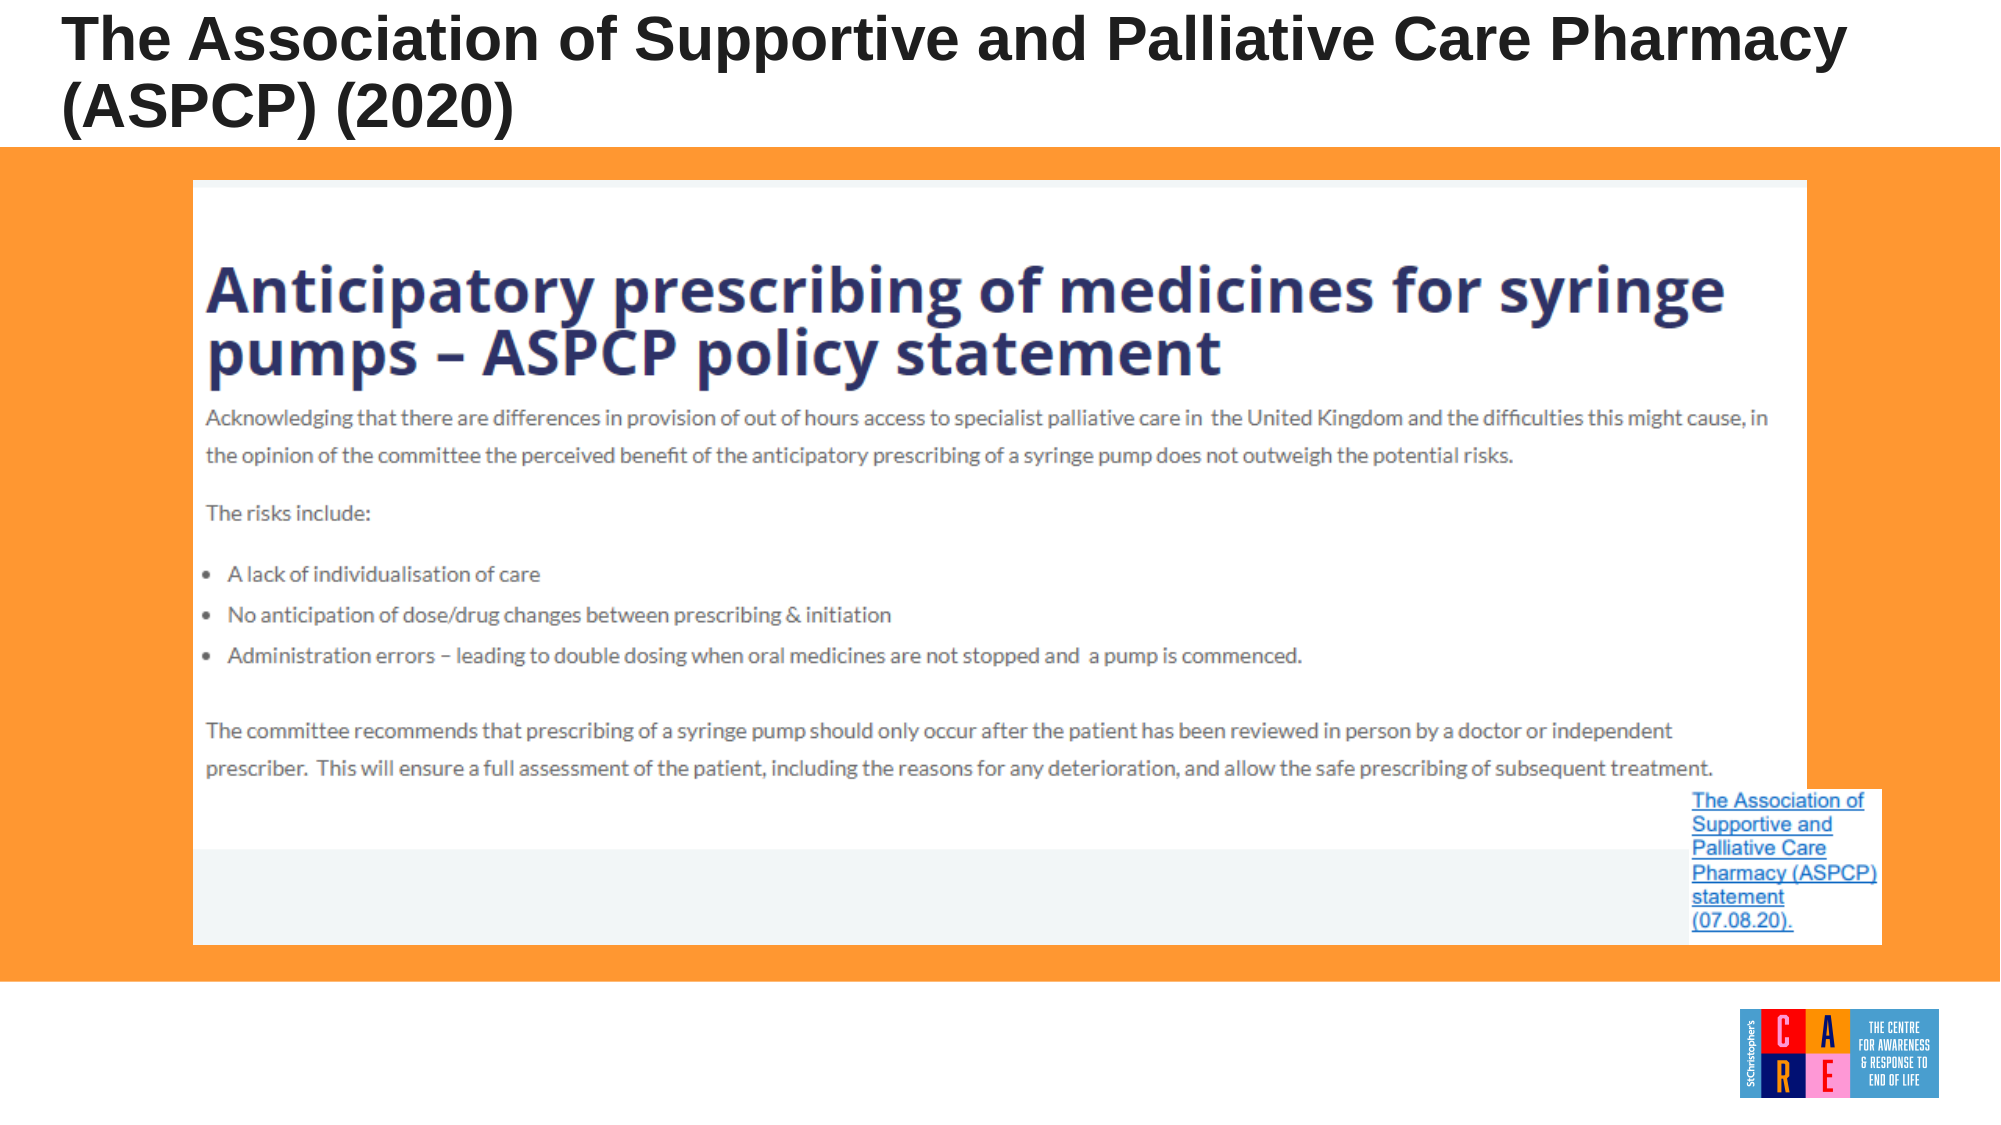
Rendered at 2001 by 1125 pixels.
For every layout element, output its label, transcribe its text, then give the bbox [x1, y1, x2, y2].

picture [1740, 1009, 1939, 1098]
list The Association of Supportive and Palliative Care Pharmacy (ASPCP) (2020) [60, 0, 1940, 148]
picture [193, 180, 1882, 945]
